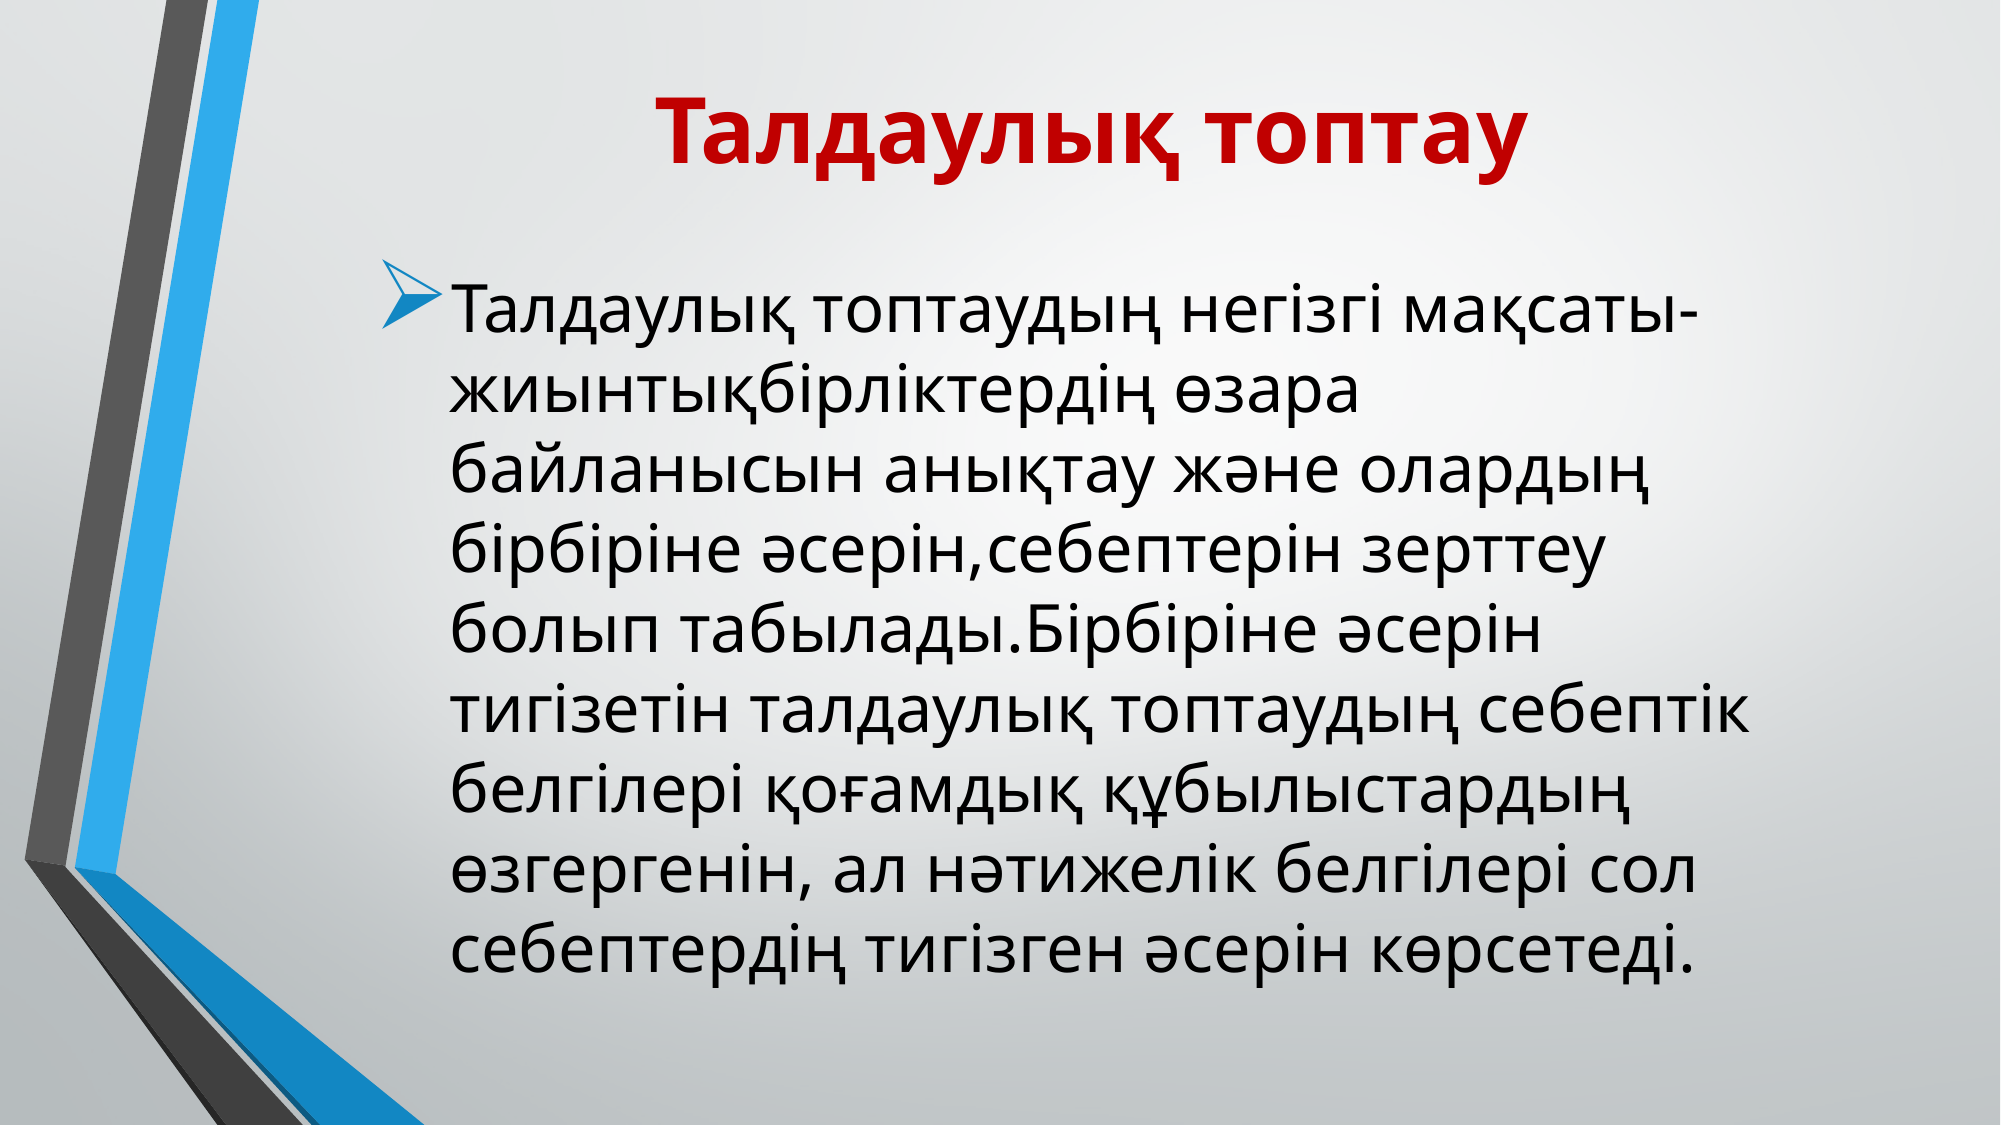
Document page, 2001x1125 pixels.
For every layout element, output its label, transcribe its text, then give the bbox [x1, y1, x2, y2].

title Талдаулық топтау [359, 58, 1825, 190]
list Талдаулық топтаудың негізгі мақсаты-жиынтықбірліктердің өзара байланысын анықтау және олардың бірбіріне әсерін,себептерін зерттеу болып табылады.Бірбіріне әсерін тигізетін талдаулық топтаудың себептік белгілері қоғамдық құбылыстардың өзгергенін, ал нәтижелік белгілері сол себептердің тигізген әсерін көрсетеді. [359, 258, 1784, 942]
